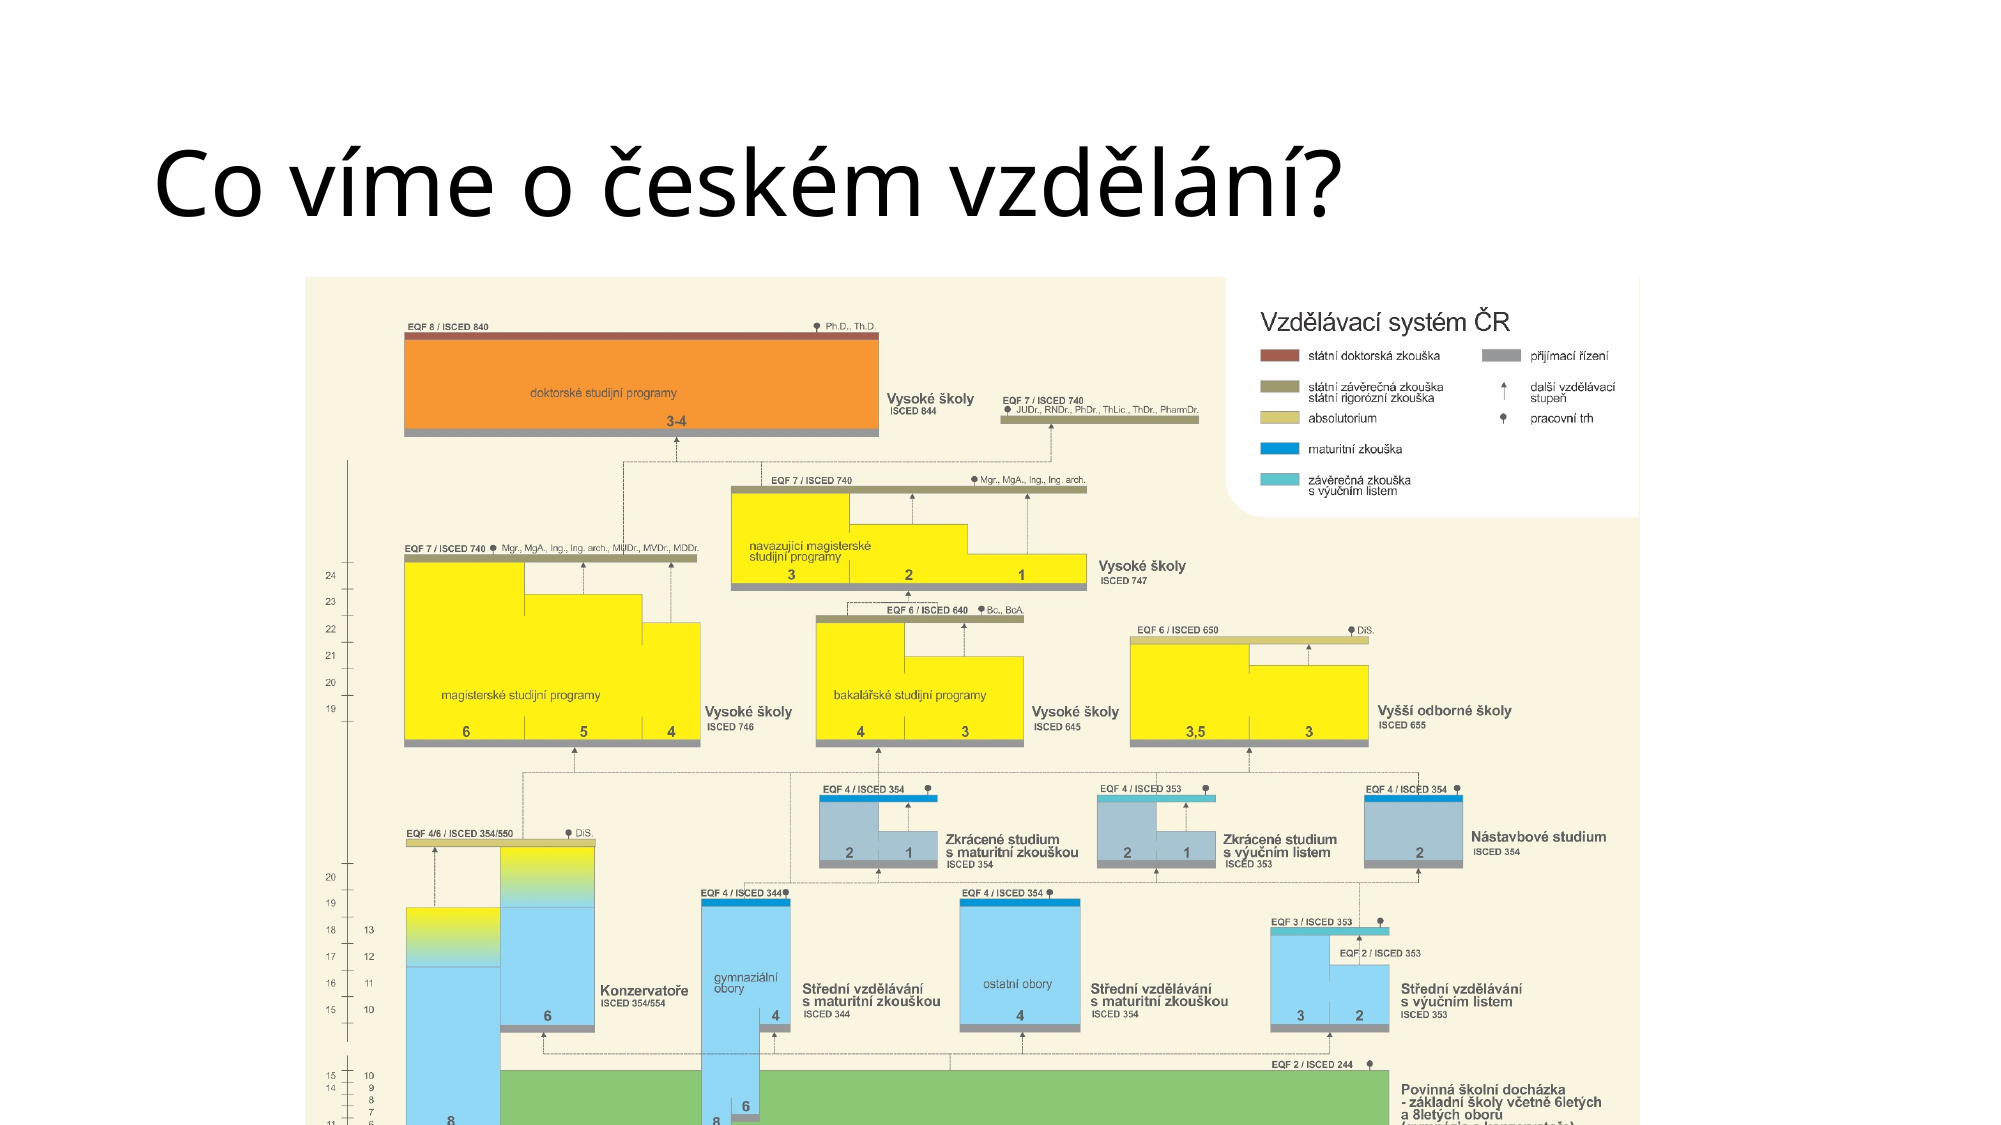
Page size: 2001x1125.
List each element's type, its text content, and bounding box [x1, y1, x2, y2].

title Co víme o českém vzdělání? [137, 59, 1808, 314]
picture [305, 277, 1640, 1125]
